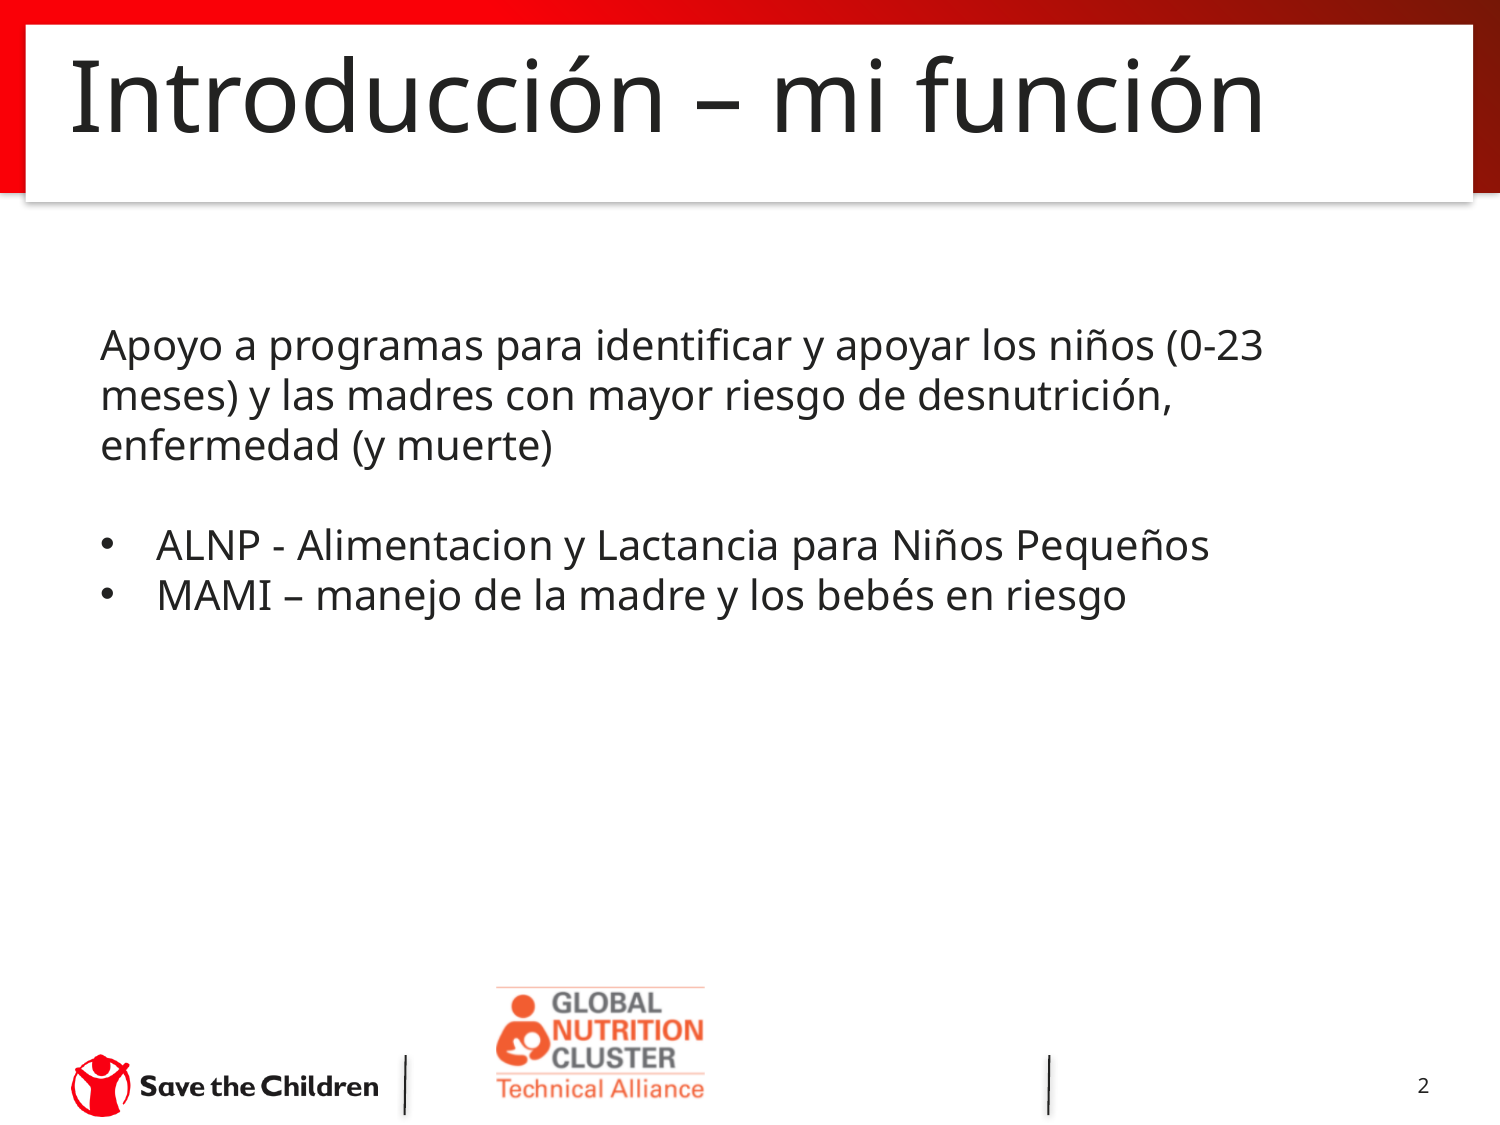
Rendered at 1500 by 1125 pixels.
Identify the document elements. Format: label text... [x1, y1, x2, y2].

picture [71, 1054, 378, 1117]
slide_number 2 [1317, 1056, 1445, 1117]
text_box Apoyo a programas para identificar y apoyar los niños (0-23 meses) y las madres con mayor riesgo de desnutrición, enfermedad (y muerte) ALNP - Alimentacion y Lactancia para Niños Pequeños MAMI – manejo de la madre y los bebés en riesgo [100, 243, 1365, 669]
picture [467, 969, 733, 1112]
title Introducción – mi función [69, 50, 1429, 273]
